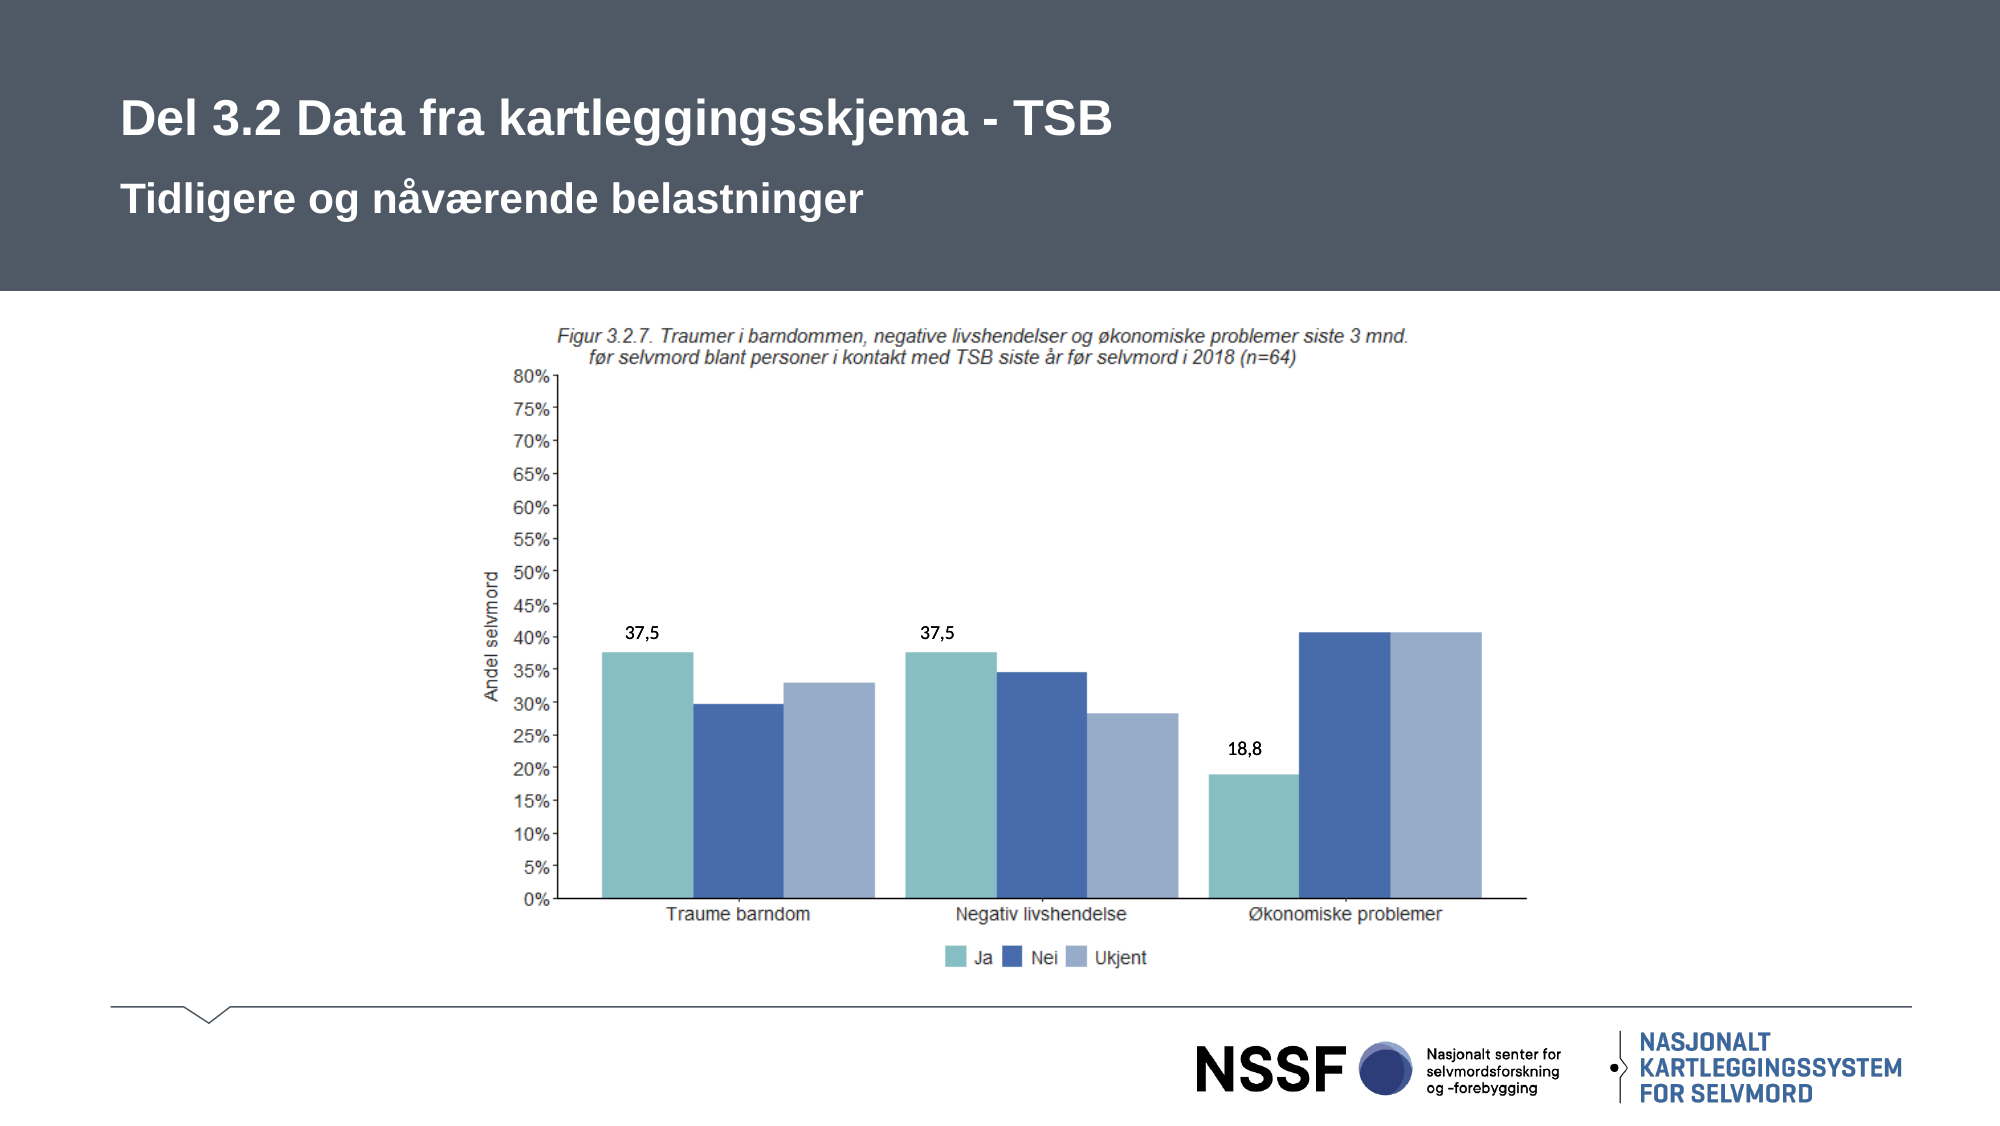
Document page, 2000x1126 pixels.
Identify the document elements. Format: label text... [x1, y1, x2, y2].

title Del 3.2 Data fra kartleggingsskjema - TSB Tidligere og nåværende belastninger [99, 45, 1900, 233]
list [474, 319, 1536, 983]
picture [1197, 928, 1957, 1126]
